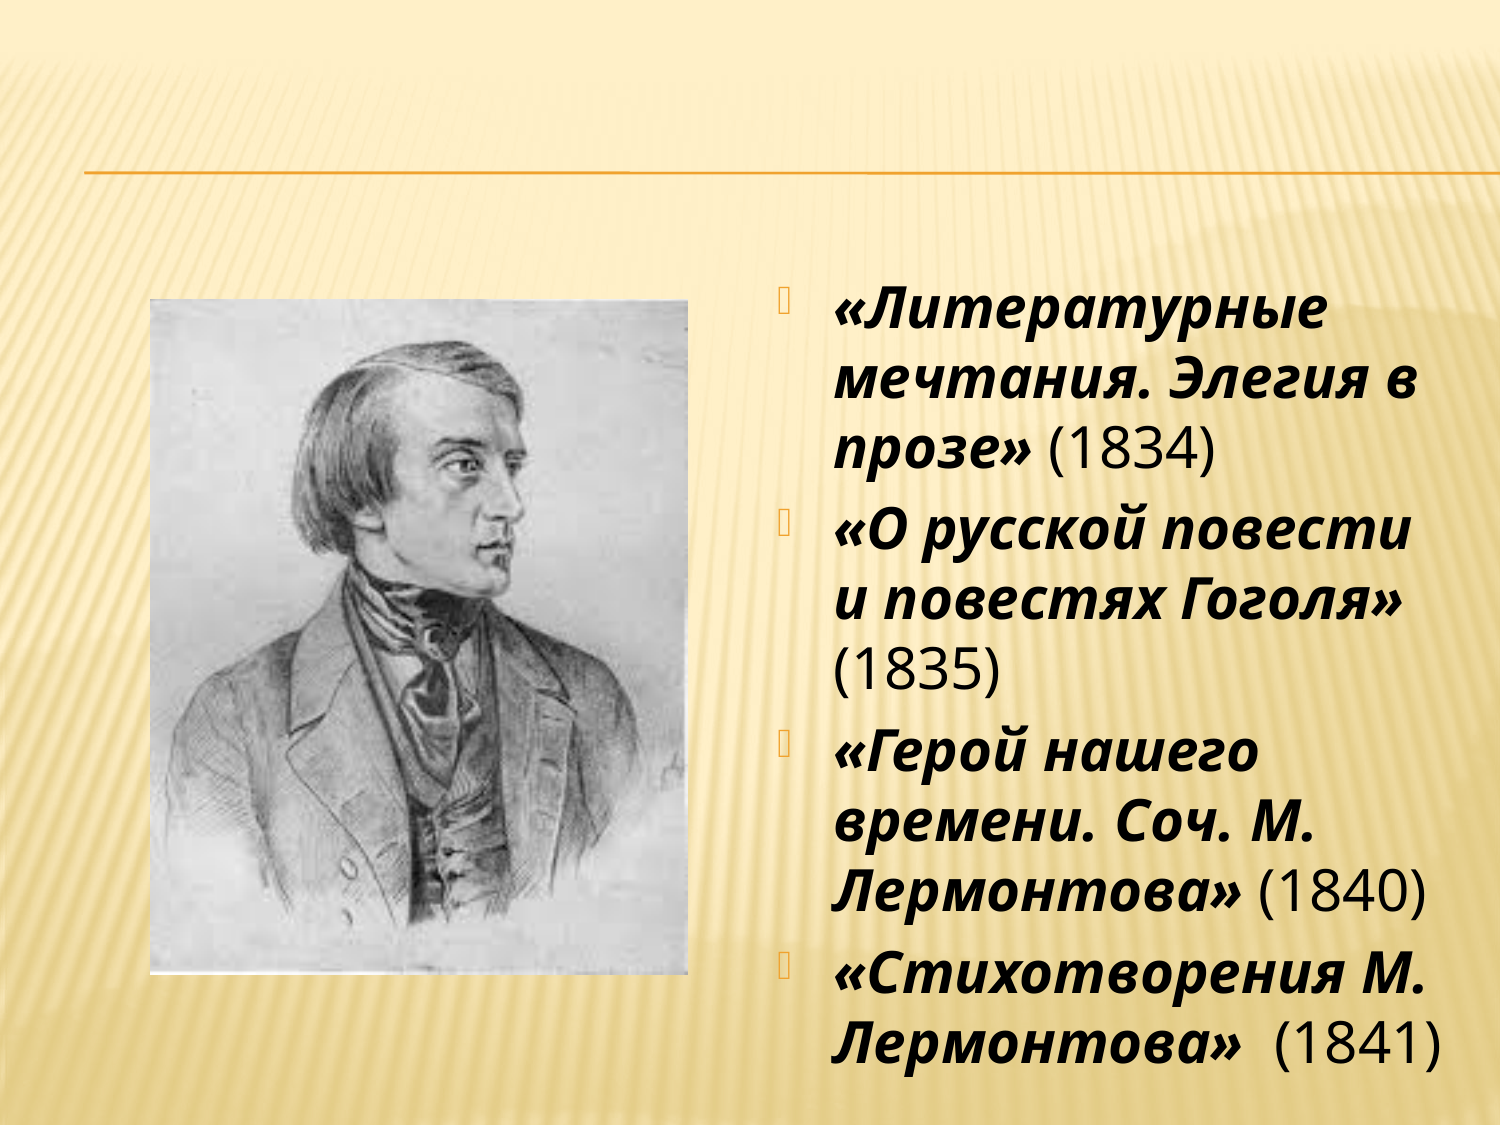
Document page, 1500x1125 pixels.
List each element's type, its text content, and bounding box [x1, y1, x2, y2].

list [149, 299, 688, 976]
list «Литературные мечтания. Элегия в прозе» (1834) «О русской повести и повестях Гоголя» (1835) «Герой нашего времени. Соч. М. Лермонтова» (1840) «Стихотворения М. Лермонтова» (1841) [762, 262, 1475, 1038]
